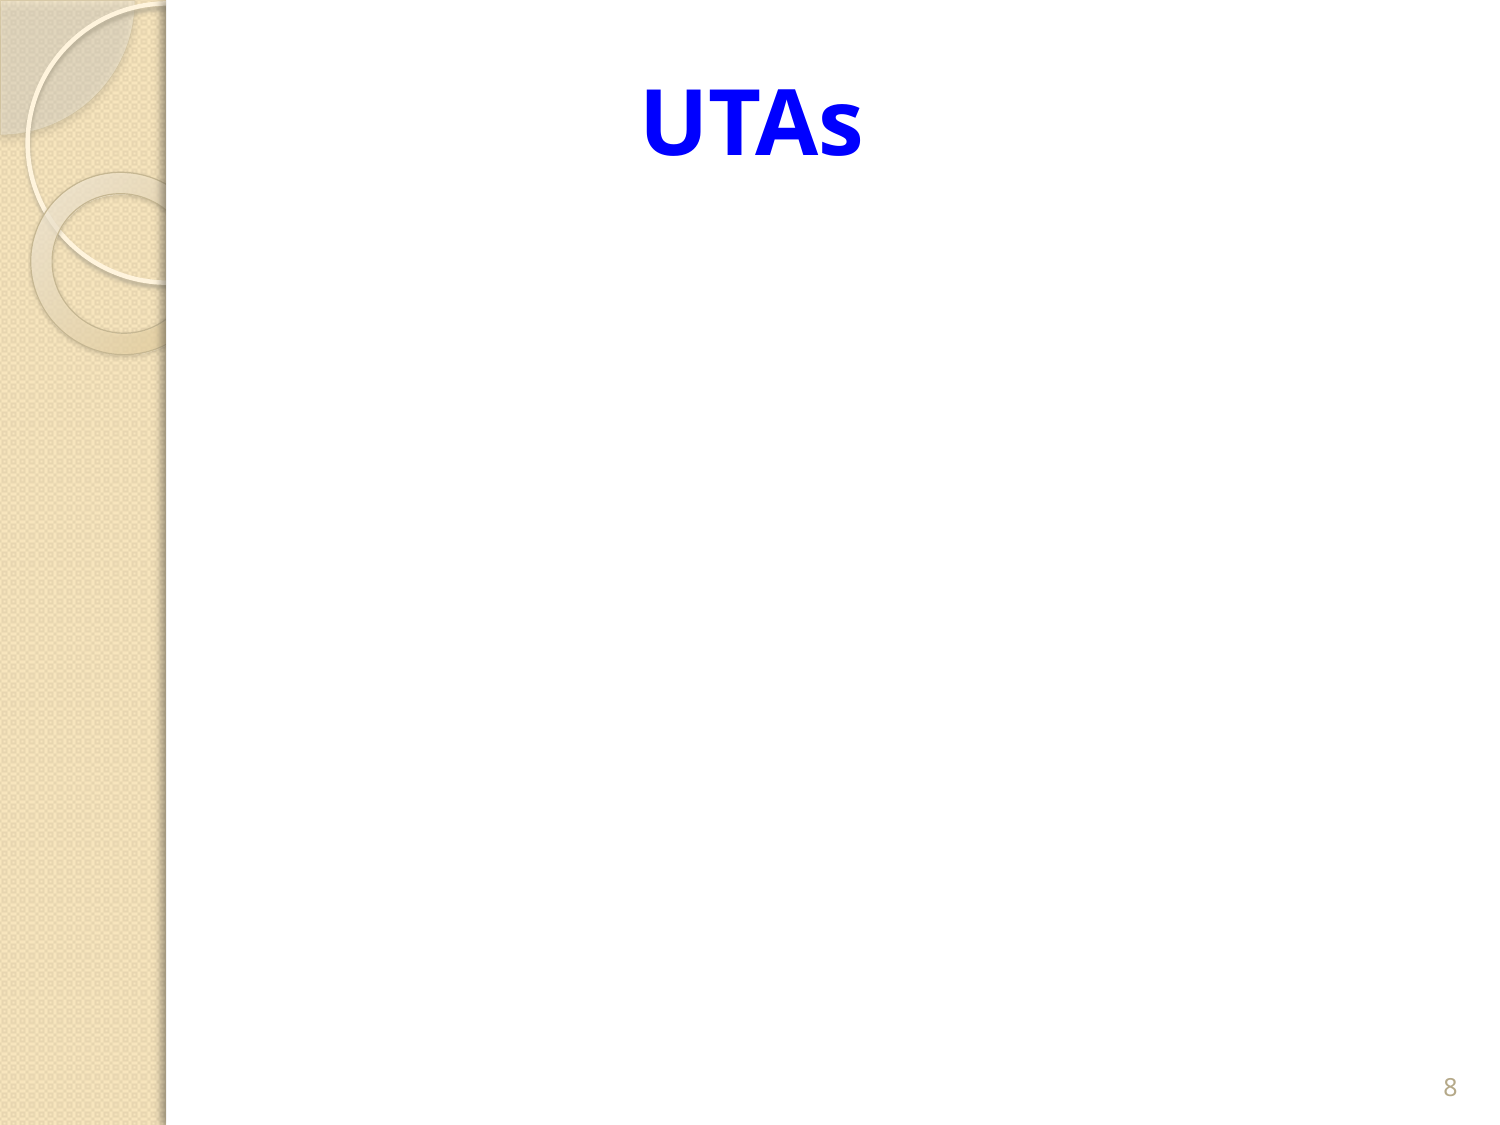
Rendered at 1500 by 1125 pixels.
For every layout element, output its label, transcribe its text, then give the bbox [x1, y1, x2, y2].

slide_number 8 [1413, 1034, 1488, 1113]
title UTAs [76, 42, 1427, 194]
